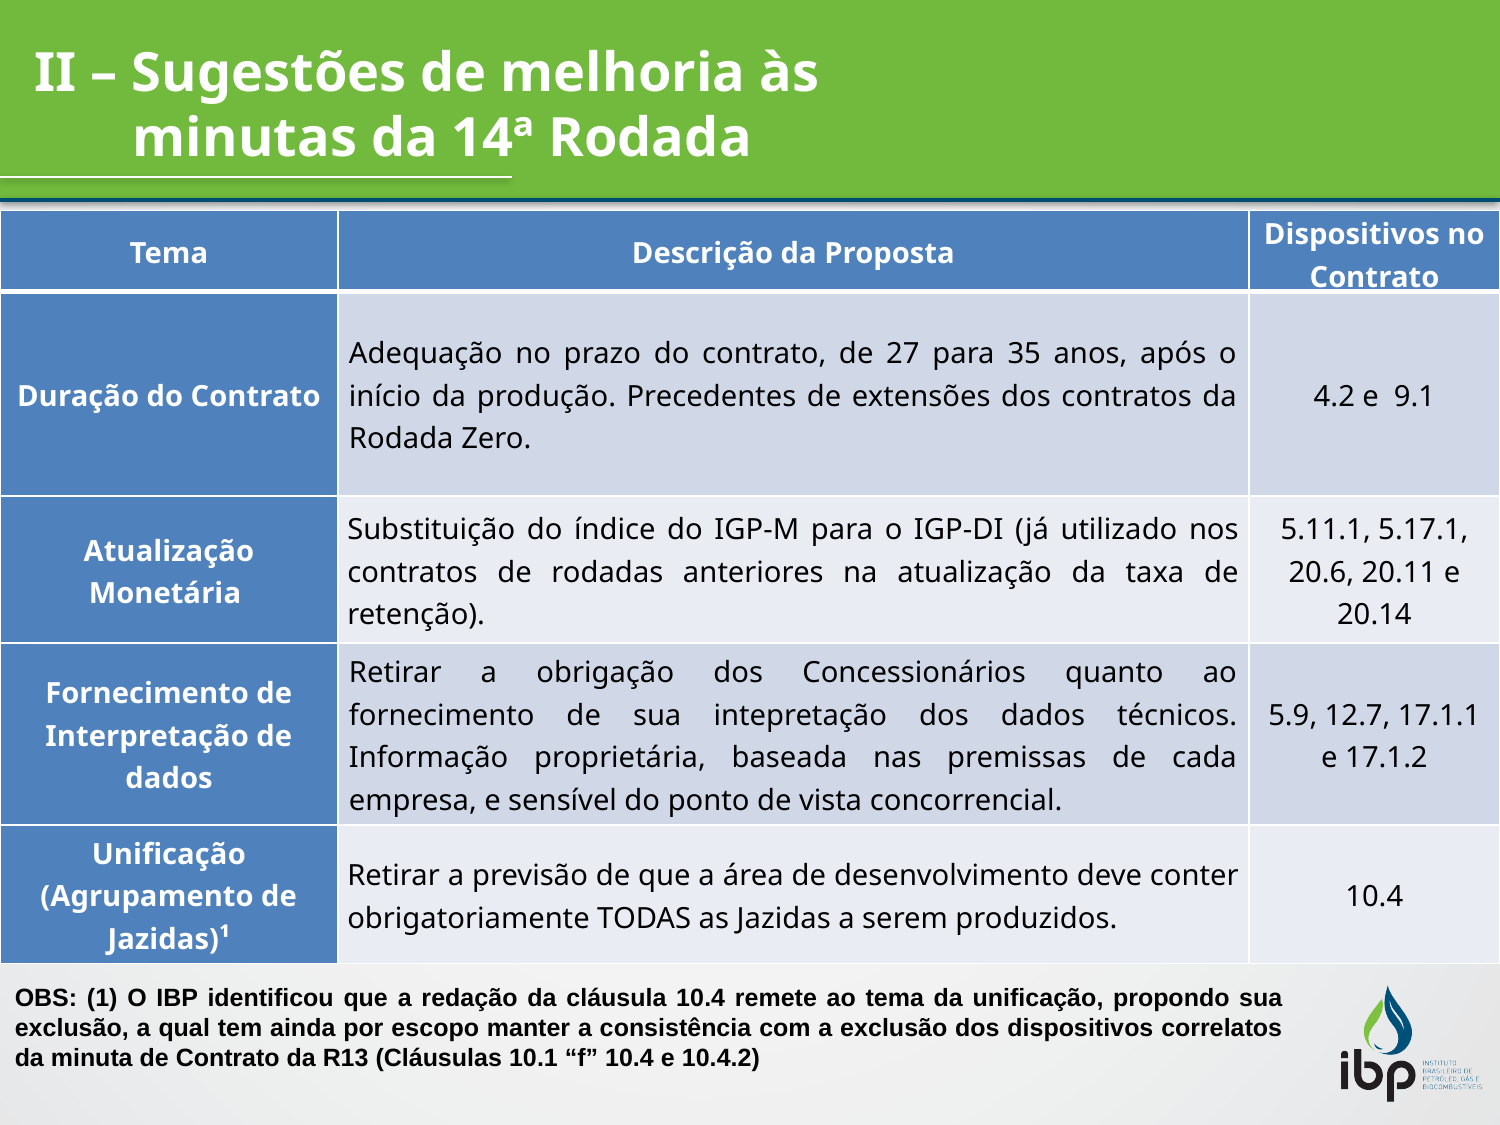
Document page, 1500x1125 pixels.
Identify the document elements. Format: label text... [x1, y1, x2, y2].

text_box OBS: (1) O IBP identificou que a redação da cláusula 10.4 remete ao tema da unificação, propondo sua exclusão, a qual tem ainda por escopo manter a consistência com a exclusão dos dispositivos correlatos da minuta de Contrato da R13 (Cláusulas 10.1 “f” 10.4 e 10.4.2) [0, 973, 1294, 1079]
table_cell 5.11.1, 5.17.1, 20.6, 20.11 e 20.14 [1250, 497, 1499, 642]
text_box II – Sugestões de melhoria às minutas da 14ª Rodada [14, 27, 1428, 178]
table_cell Duração do Contrato [1, 294, 337, 495]
table_cell 4.2 e 9.1 [1250, 294, 1499, 495]
text_box [0, 0, 1500, 198]
table_cell Retirar a previsão de que a área de desenvolvimento deve conter obrigatoriamente TODAS as Jazidas a serem produzidos. [339, 826, 1248, 963]
picture [0, 203, 1500, 210]
table_cell 5.9, 12.7, 17.1.1 e 17.1.2 [1250, 644, 1499, 824]
table_cell 10.4 [1250, 826, 1499, 963]
table_header Tema [1, 211, 337, 289]
table_cell Adequação no prazo do contrato, de 27 para 35 anos, após o início da produção. Precedentes de extensões dos contratos da Rodada Zero. [339, 294, 1248, 495]
picture [0, 963, 1500, 1125]
table_cell Substituição do índice do IGP-M para o IGP-DI (já utilizado nos contratos de rodadas anteriores na atualização da taxa de retenção). [339, 497, 1248, 642]
table_cell Retirar a obrigação dos Concessionários quanto ao fornecimento de sua intepretação dos dados técnicos. Informação proprietária, baseada nas premissas de cada empresa, e sensível do ponto de vista concorrencial. [339, 644, 1248, 824]
table_cell Unificação (Agrupamento de Jazidas)¹ [1, 826, 337, 963]
table_cell Atualização Monetária [1, 497, 337, 642]
table_cell Fornecimento de Interpretação de dados [1, 644, 337, 824]
table_header Descrição da Proposta [339, 211, 1248, 289]
table_header Dispositivos no Contrato [1250, 211, 1499, 289]
